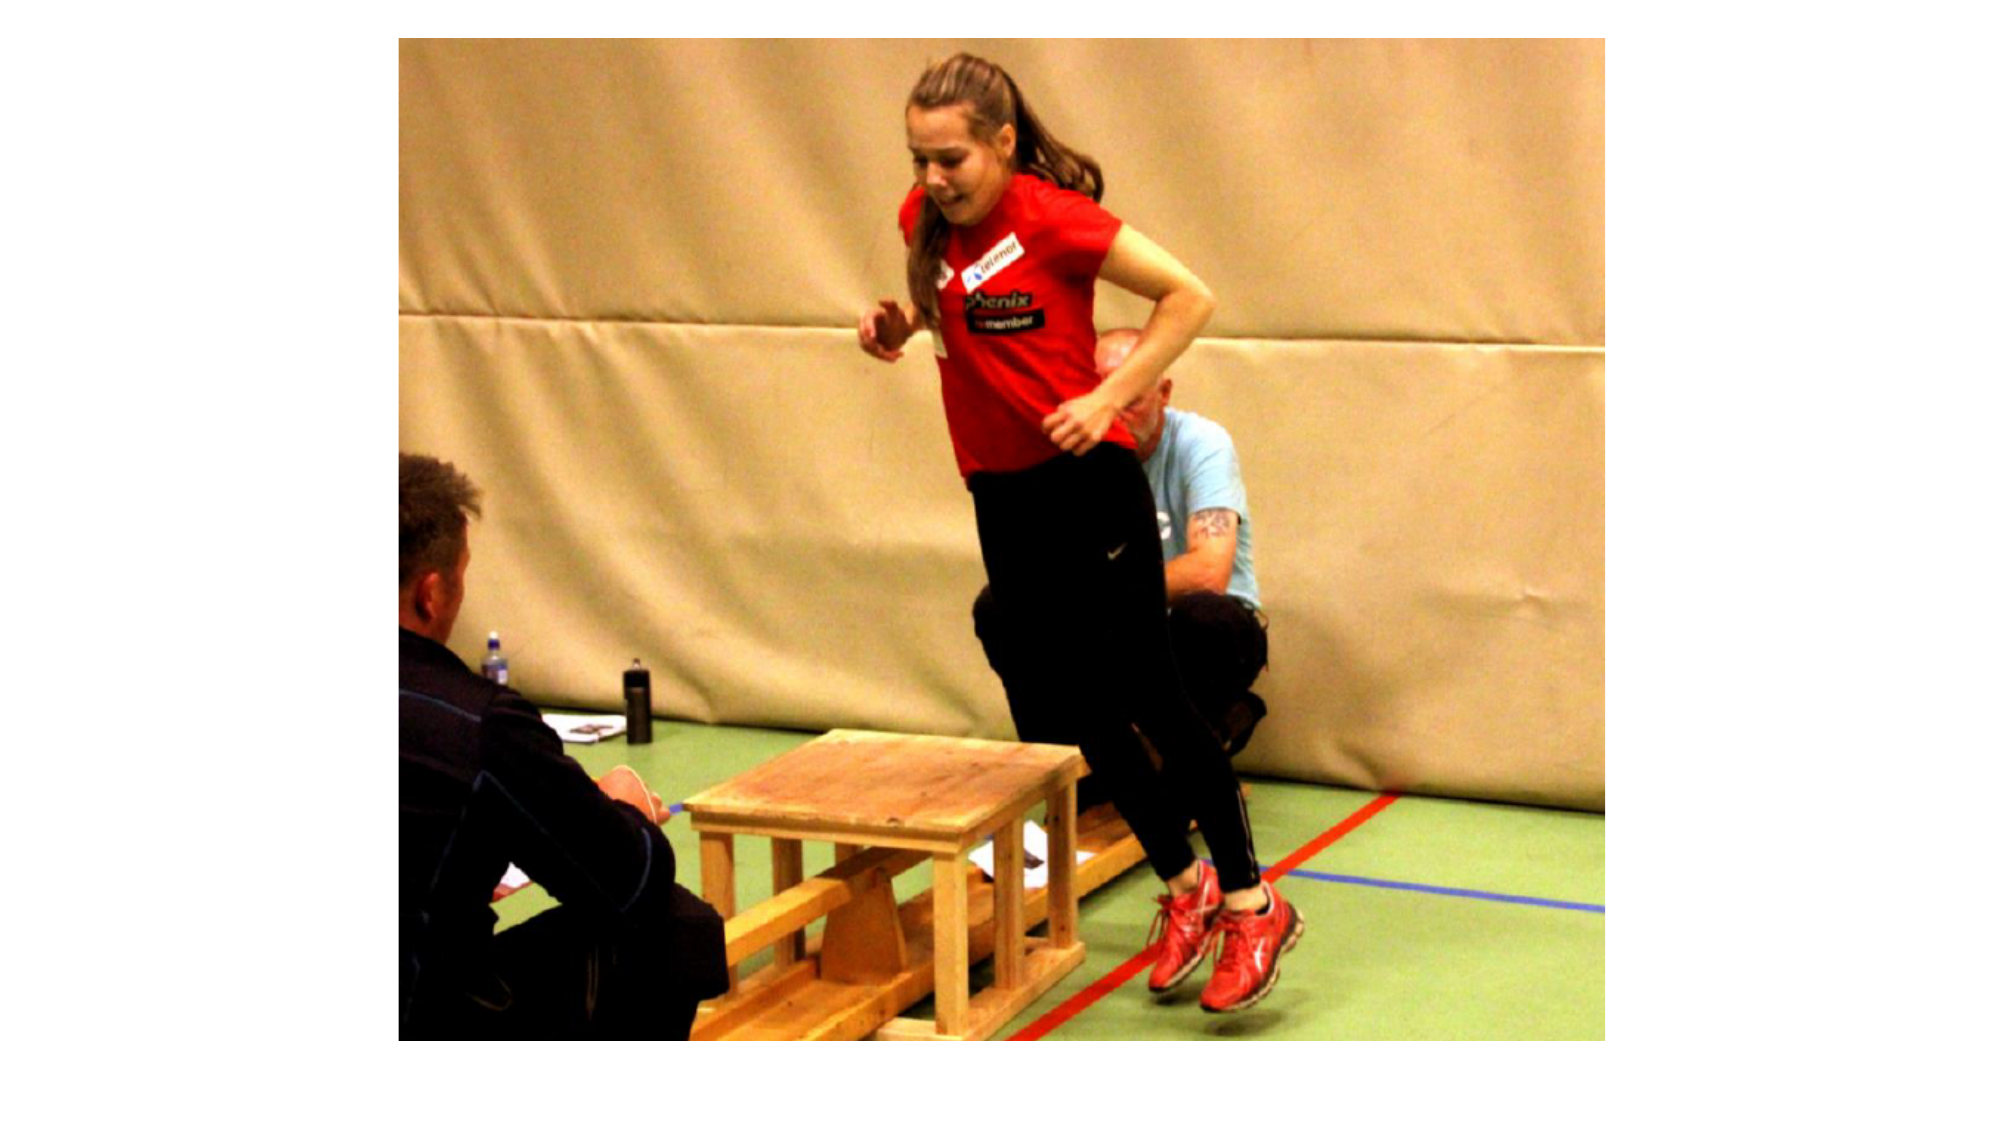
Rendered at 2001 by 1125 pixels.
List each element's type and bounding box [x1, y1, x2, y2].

list [398, 38, 1606, 1041]
